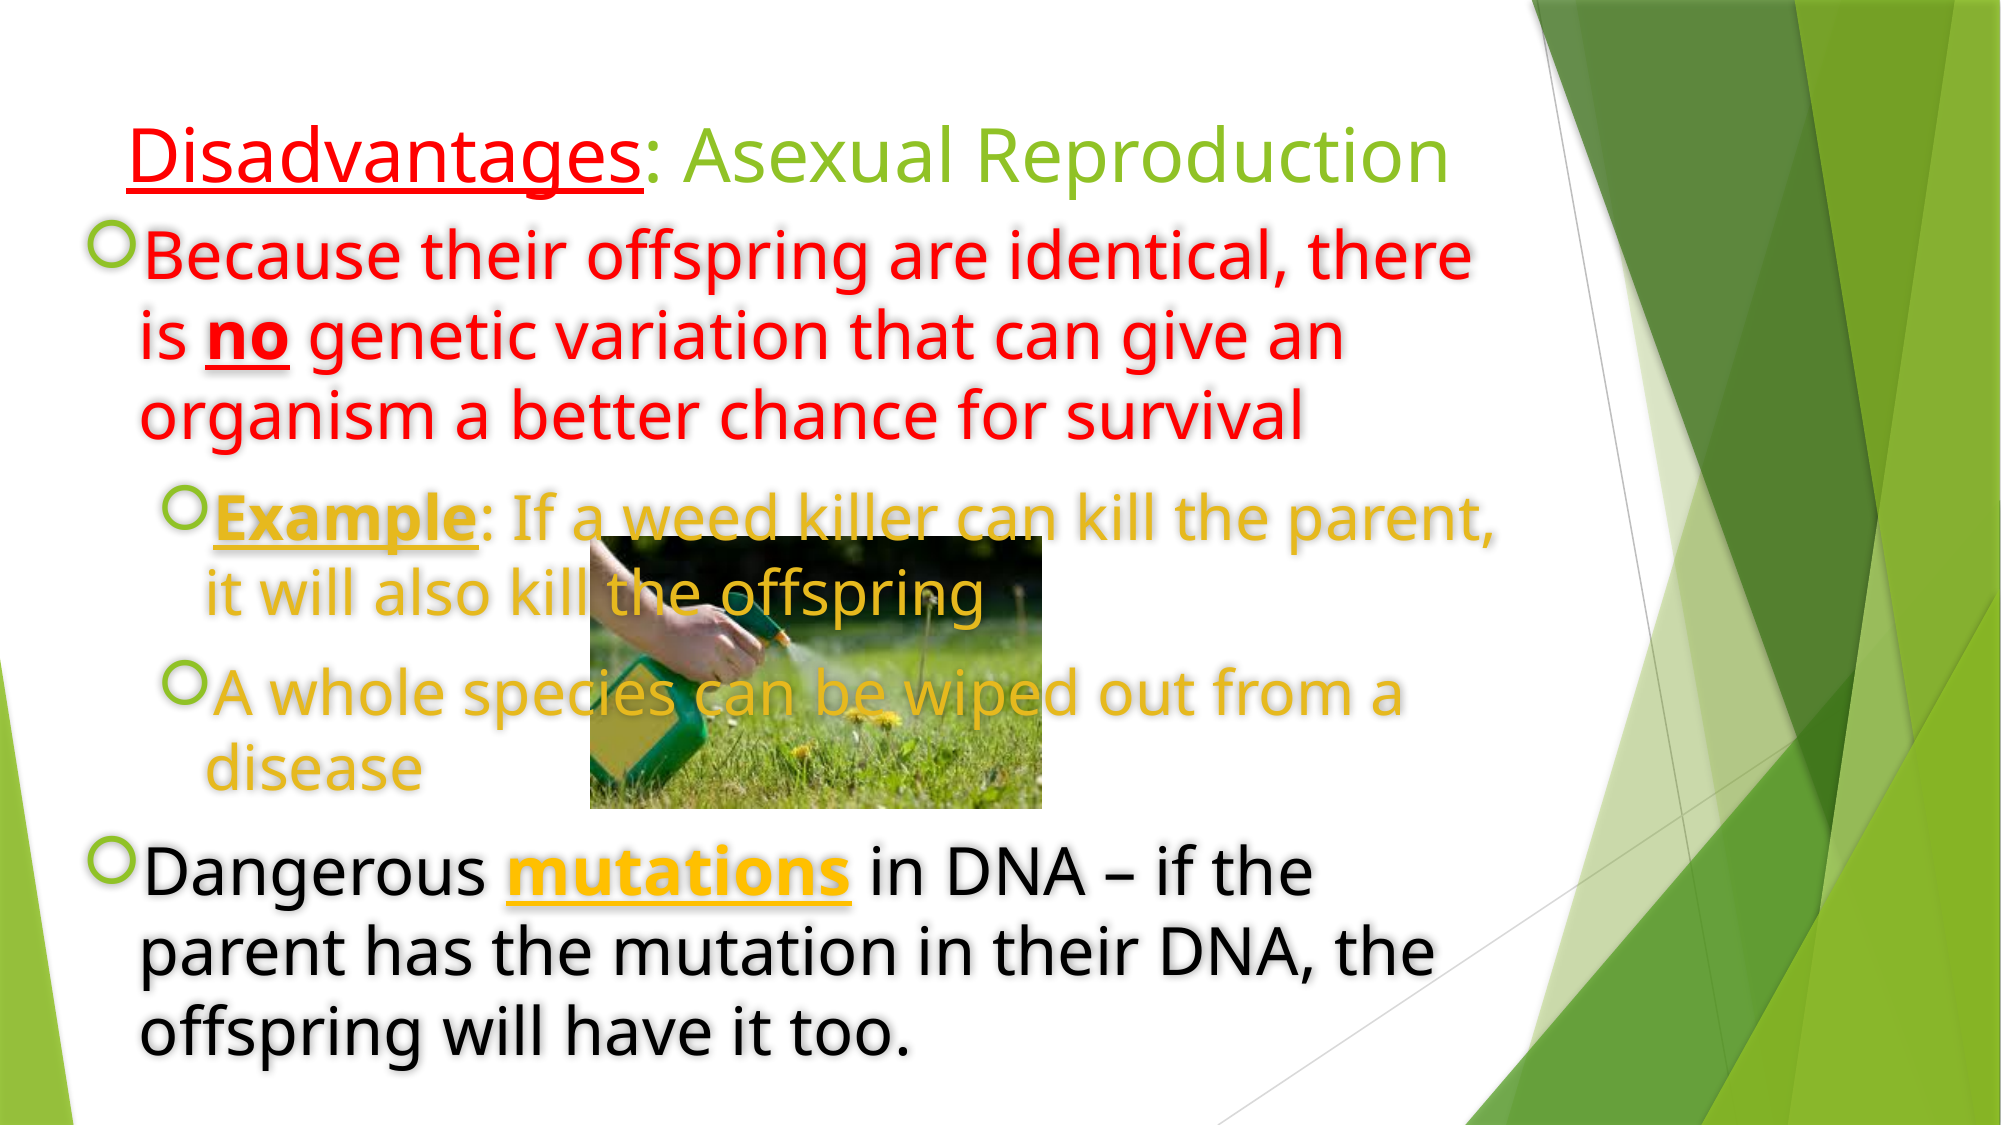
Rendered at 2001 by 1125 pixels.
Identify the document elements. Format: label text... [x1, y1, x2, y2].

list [589, 536, 1043, 810]
text_box Because their offspring are identical, there is no genetic variation that can give an organism a better chance for survival Example: If a weed killer can kill the parent, it will also kill the offspring A whole species can be wiped out from a disease Dangerous mutations in DNA – if the parent has the mutation in their DNA, the offspring will have it too. [67, 195, 1522, 1087]
title Disadvantages: Asexual Reproduction [111, 99, 1522, 191]
